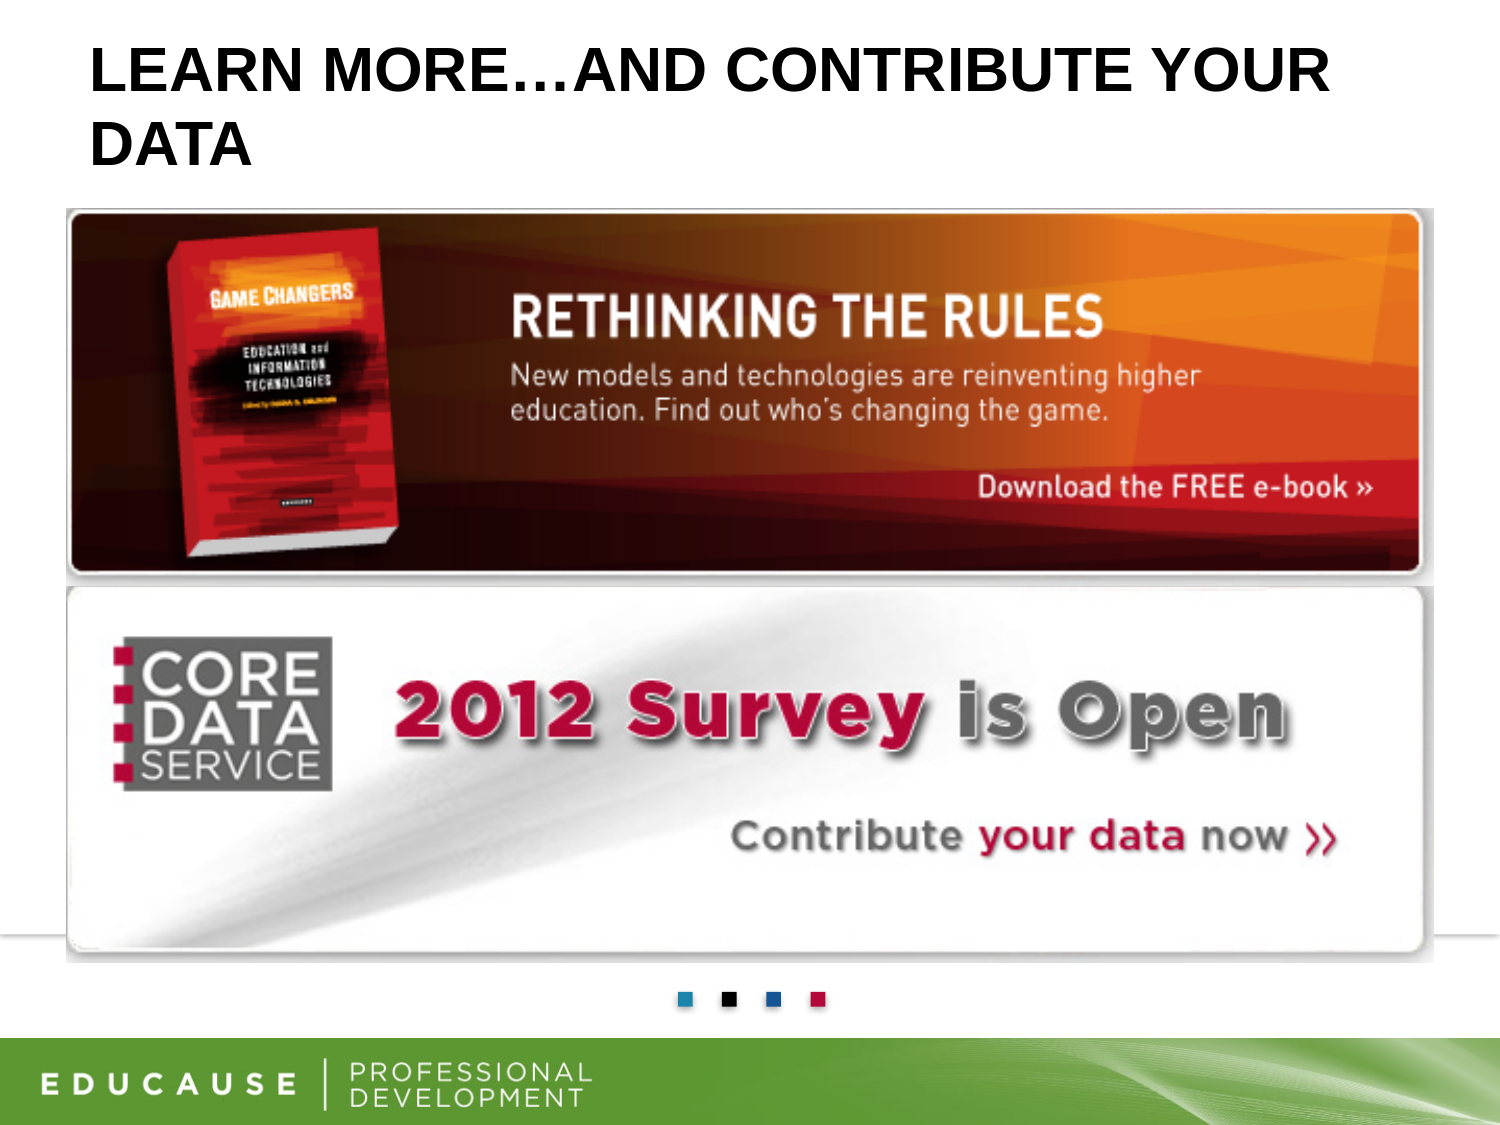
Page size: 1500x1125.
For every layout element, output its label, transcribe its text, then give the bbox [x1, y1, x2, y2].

picture [66, 208, 1434, 963]
picture [0, 1038, 1500, 1125]
text_box Learn more…AND contribute your data [75, 21, 1450, 209]
